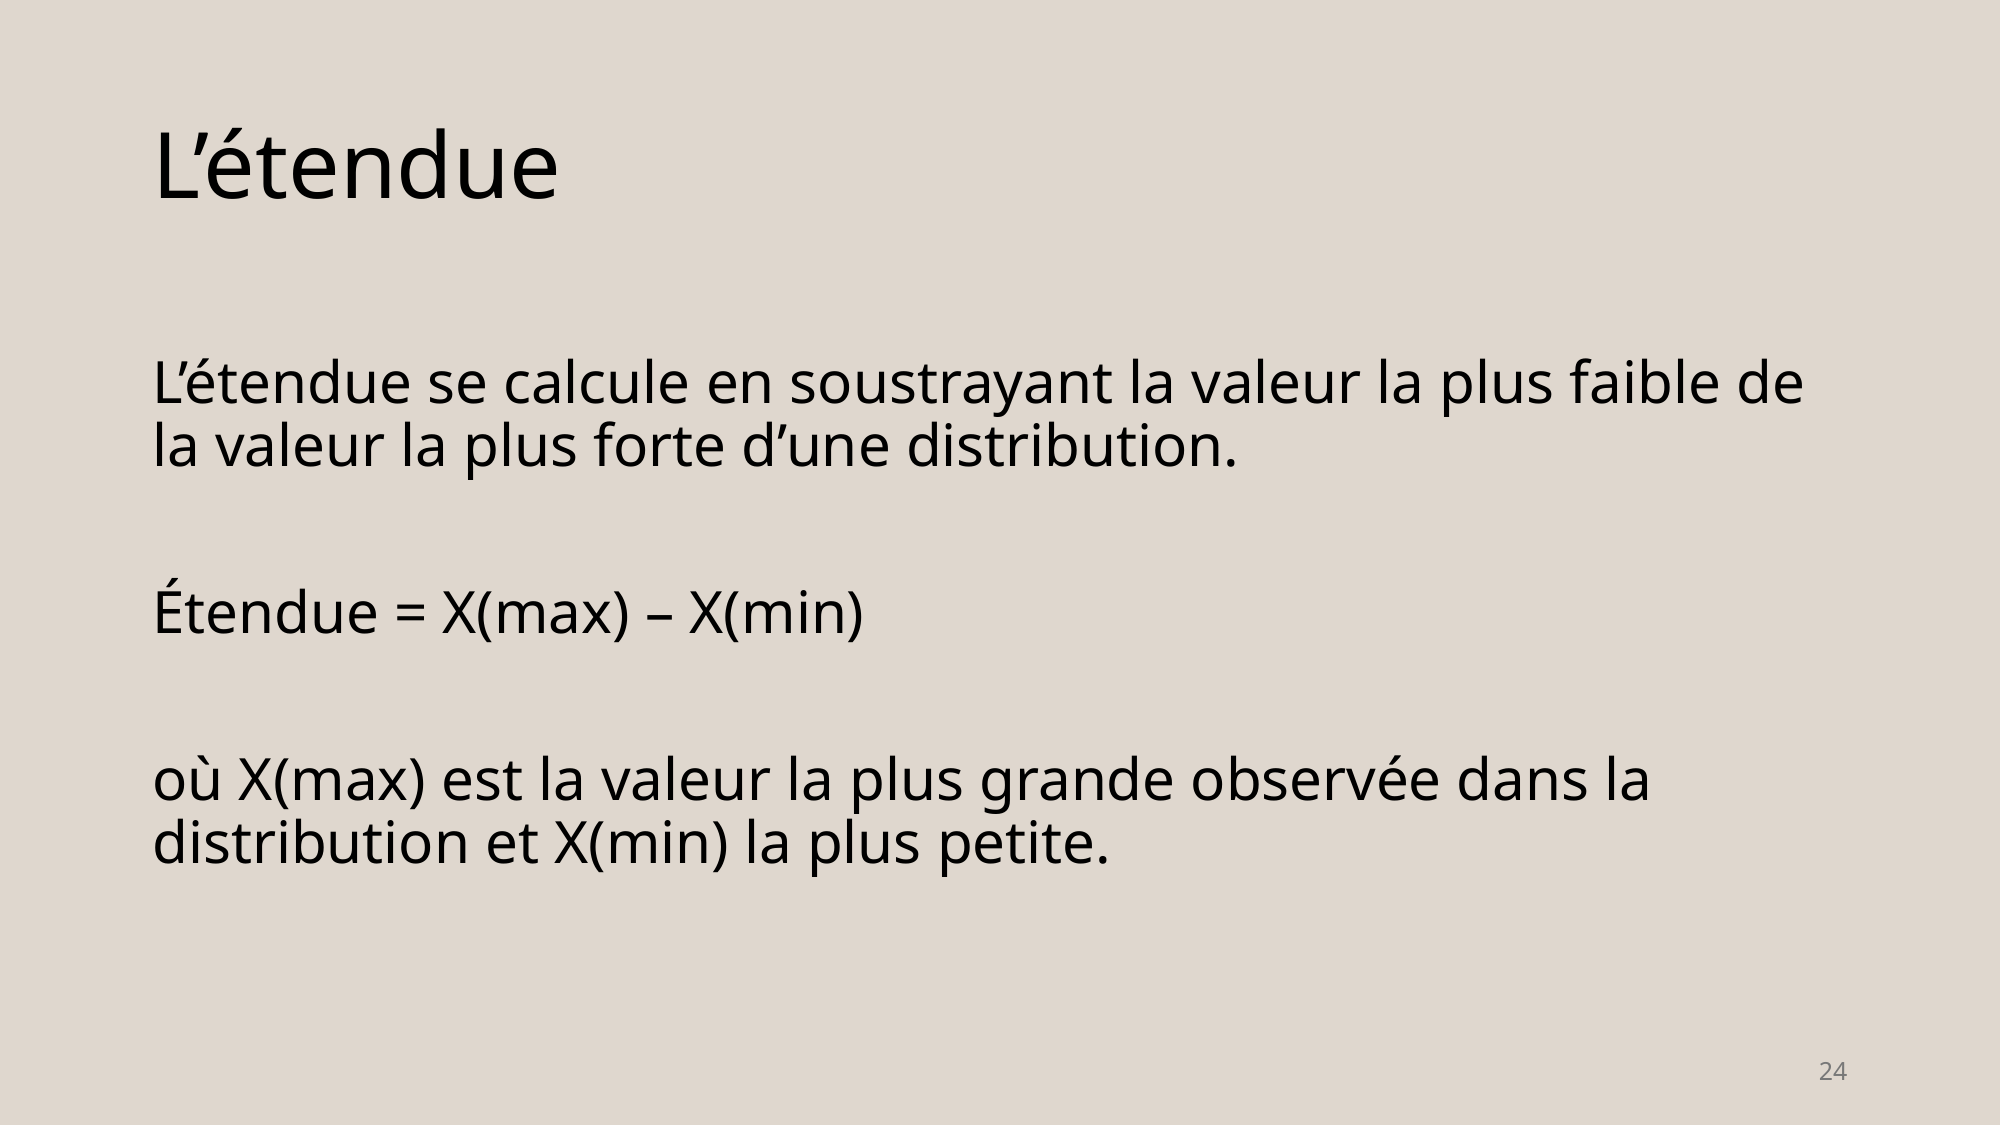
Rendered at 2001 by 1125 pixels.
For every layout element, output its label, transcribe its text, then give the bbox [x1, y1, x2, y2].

list L’étendue se calcule en soustrayant la valeur la plus faible de la valeur la plus forte d’une distribution. Étendue = X(max) – X(min) où X(max) est la valeur la plus grande observée dans la distribution et X(min) la plus petite. [137, 299, 1863, 1014]
title L’étendue [137, 59, 1863, 278]
slide_number 24 [1412, 1042, 1863, 1103]
